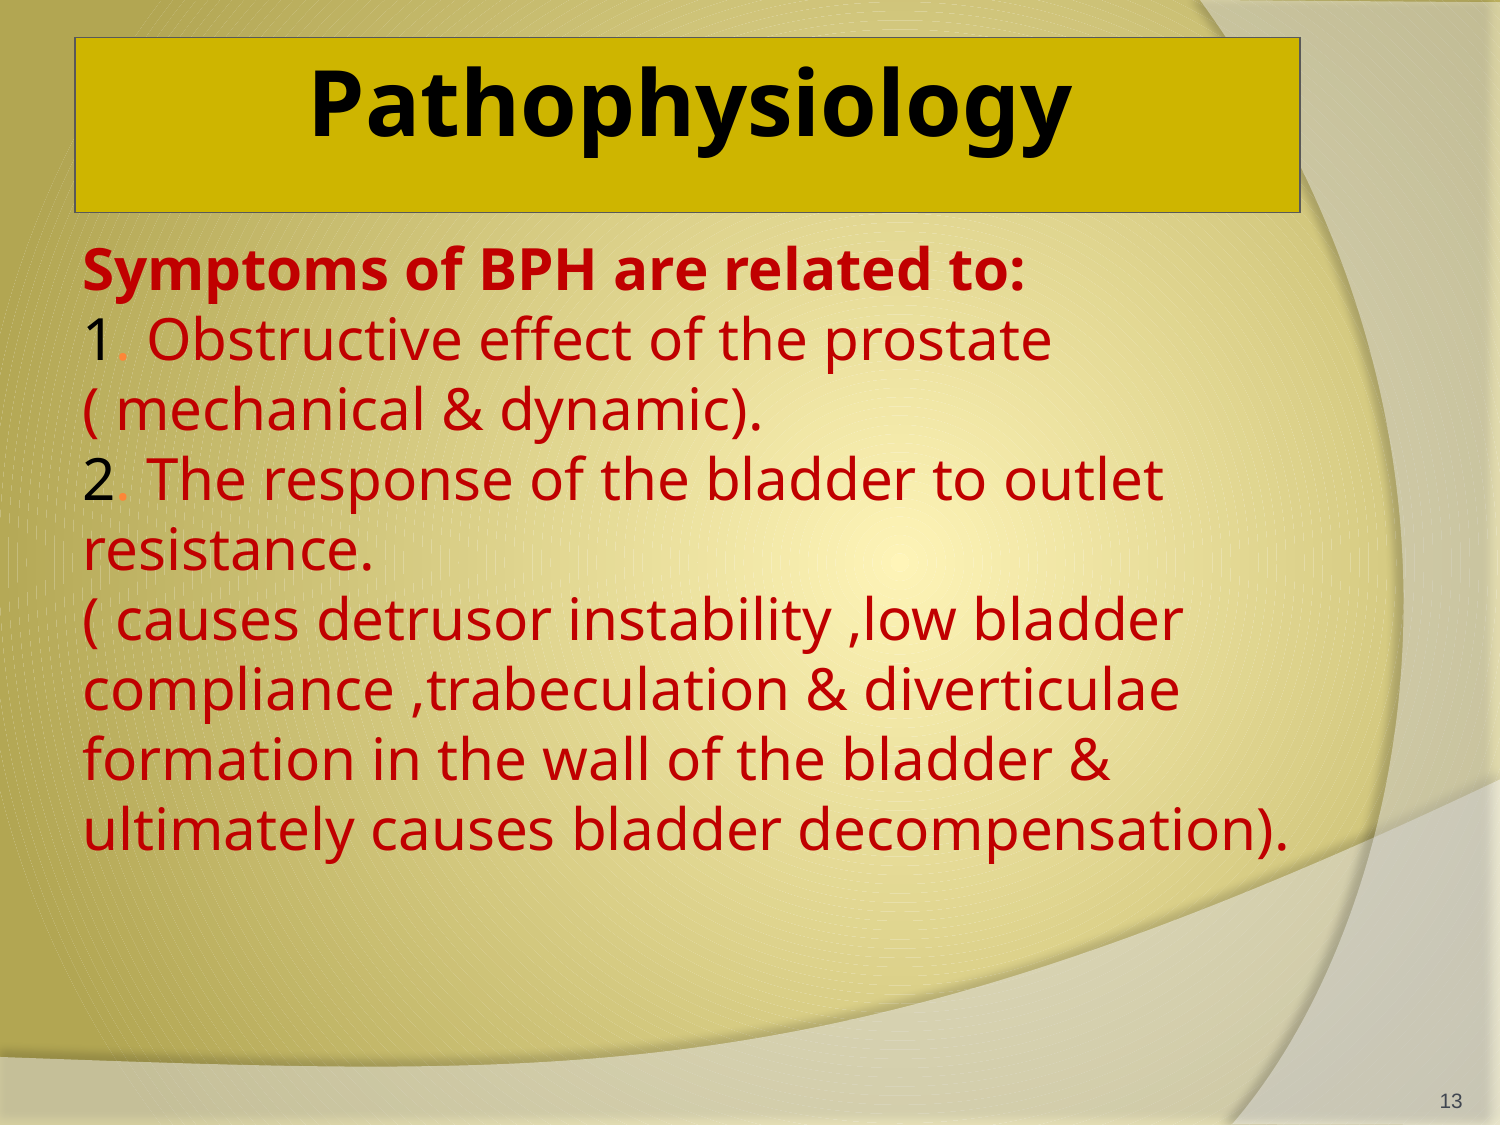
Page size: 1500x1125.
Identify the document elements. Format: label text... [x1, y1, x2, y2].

title Symptoms of BPH are related to: 1. Obstructive effect of the prostate ( mechanical & dynamic). 2. The response of the bladder to outlet resistance. ( causes detrusor instability ,low bladder compliance ,trabeculation & diverticulae formation in the wall of the bladder & ultimately causes bladder decompensation). [74, 249, 1301, 1076]
list Pathophysiology [74, 37, 1301, 213]
slide_number 13 [1337, 1053, 1463, 1114]
